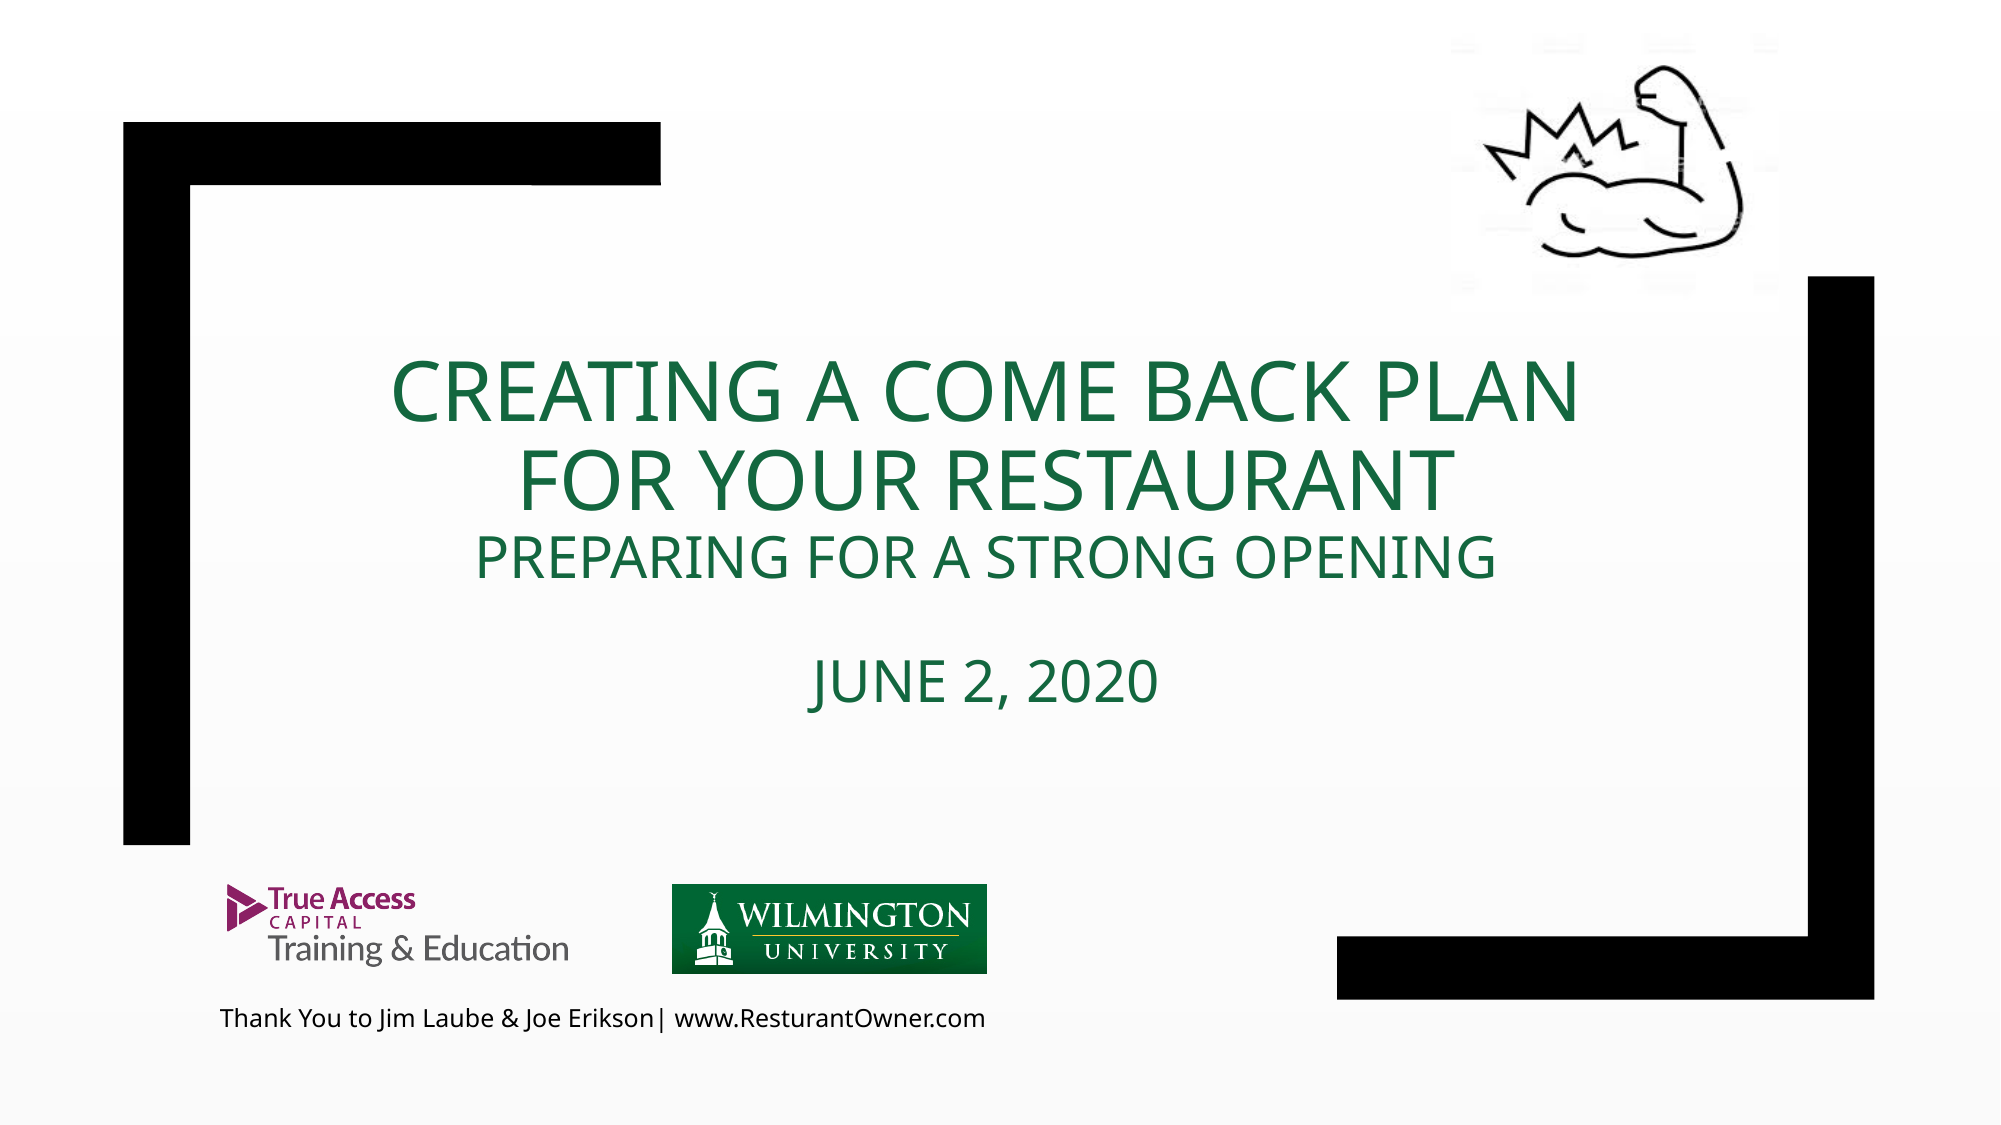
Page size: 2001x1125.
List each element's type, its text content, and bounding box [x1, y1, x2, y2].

text_box Thank You to Jim Laube & Joe Erikson| www.ResturantOwner.com [157, 995, 1050, 1041]
picture [672, 884, 987, 974]
picture [227, 884, 568, 967]
picture [1451, 12, 1779, 312]
title CREATING A COME BACK PLAN FOR YOUR RESTAURANT PREPARING FOR A STRONG OPENING June 2, 2020 [300, 468, 1673, 813]
